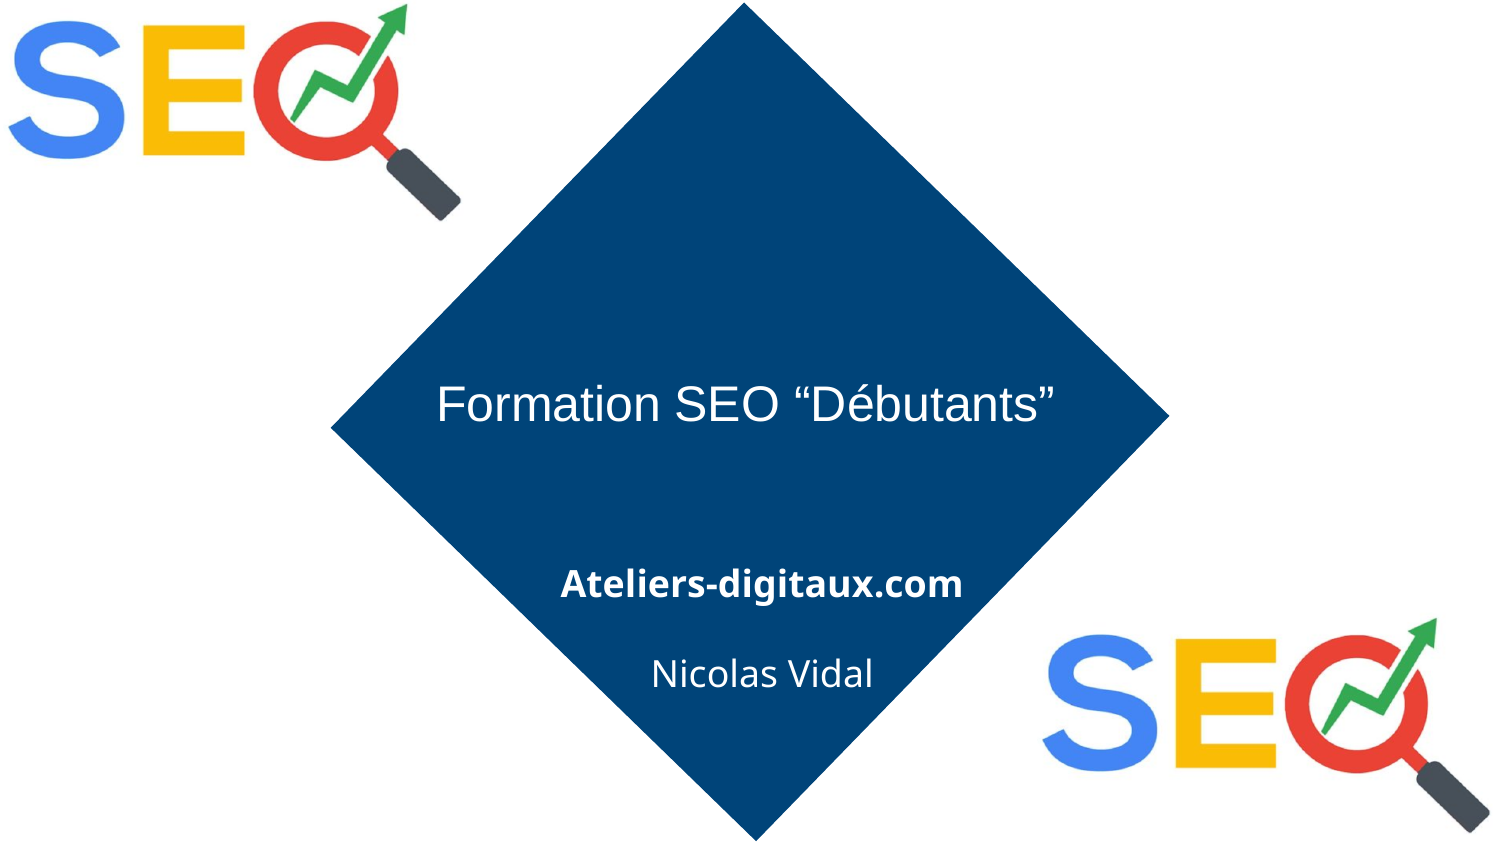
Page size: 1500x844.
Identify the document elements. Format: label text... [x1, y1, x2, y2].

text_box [1036, 611, 1493, 836]
title Ateliers-digitaux.com Nicolas Vidal [343, 544, 1182, 639]
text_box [3, 0, 464, 224]
text_box Formation SEO “Débutants” [301, 356, 1191, 462]
